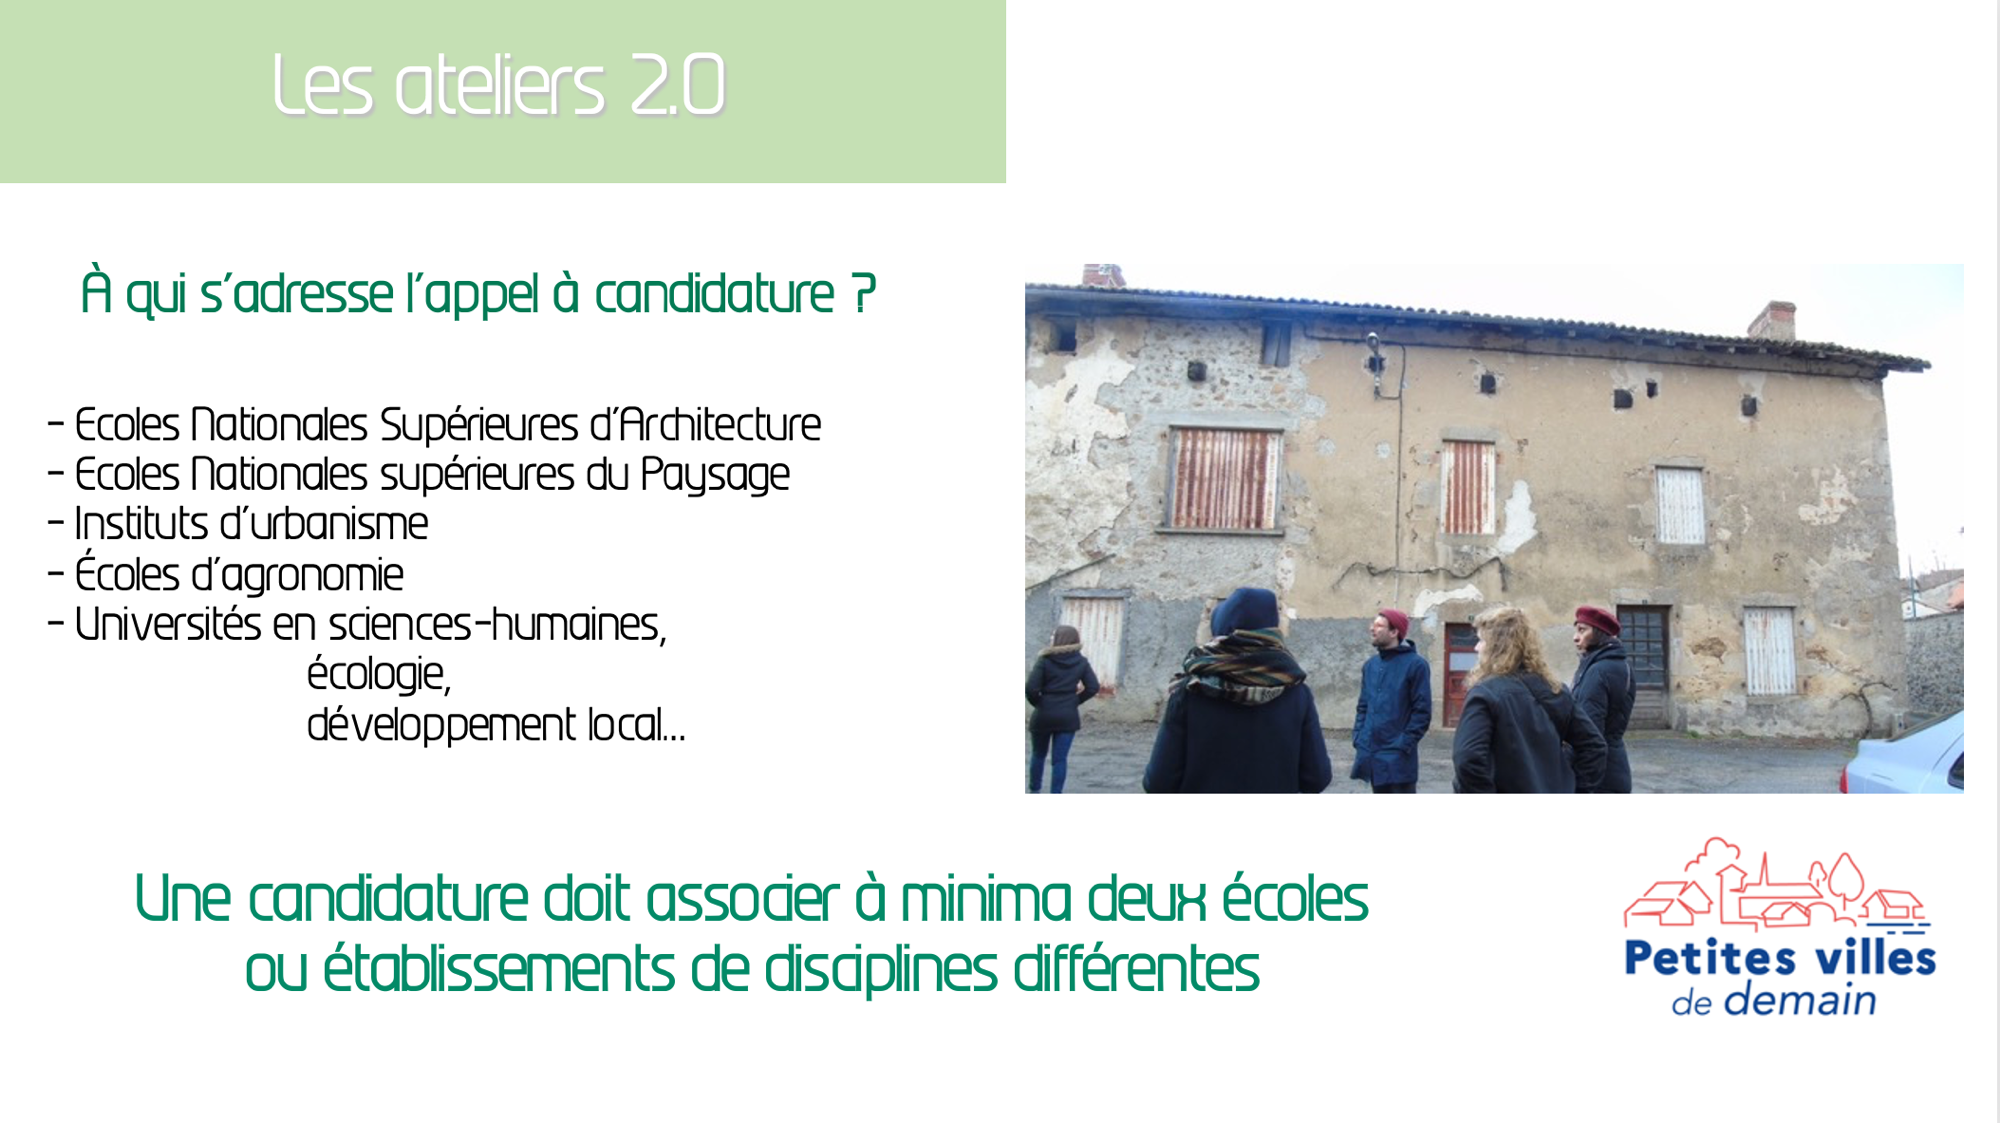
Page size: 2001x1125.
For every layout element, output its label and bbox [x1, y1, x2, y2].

list [0, 0, 2000, 1123]
